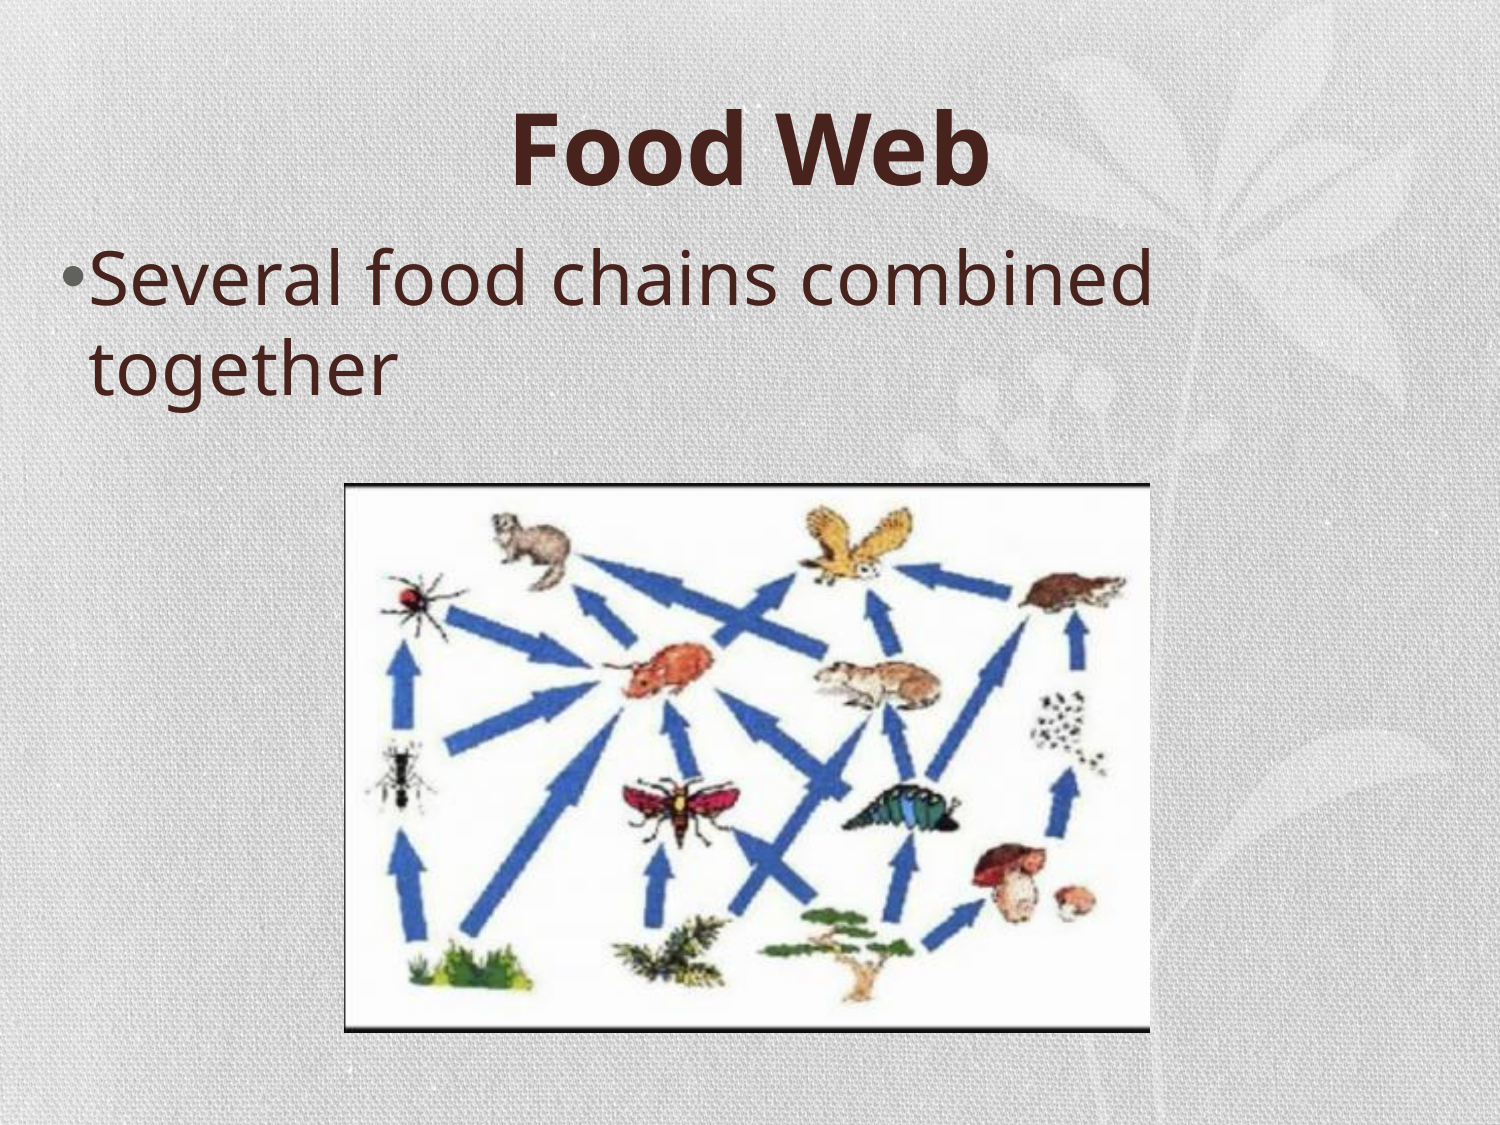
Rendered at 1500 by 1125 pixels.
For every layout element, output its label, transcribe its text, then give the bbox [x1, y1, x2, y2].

picture [344, 483, 1151, 1033]
title Food Web [45, 37, 1455, 213]
list Several food chains combined together [45, 222, 1455, 1033]
